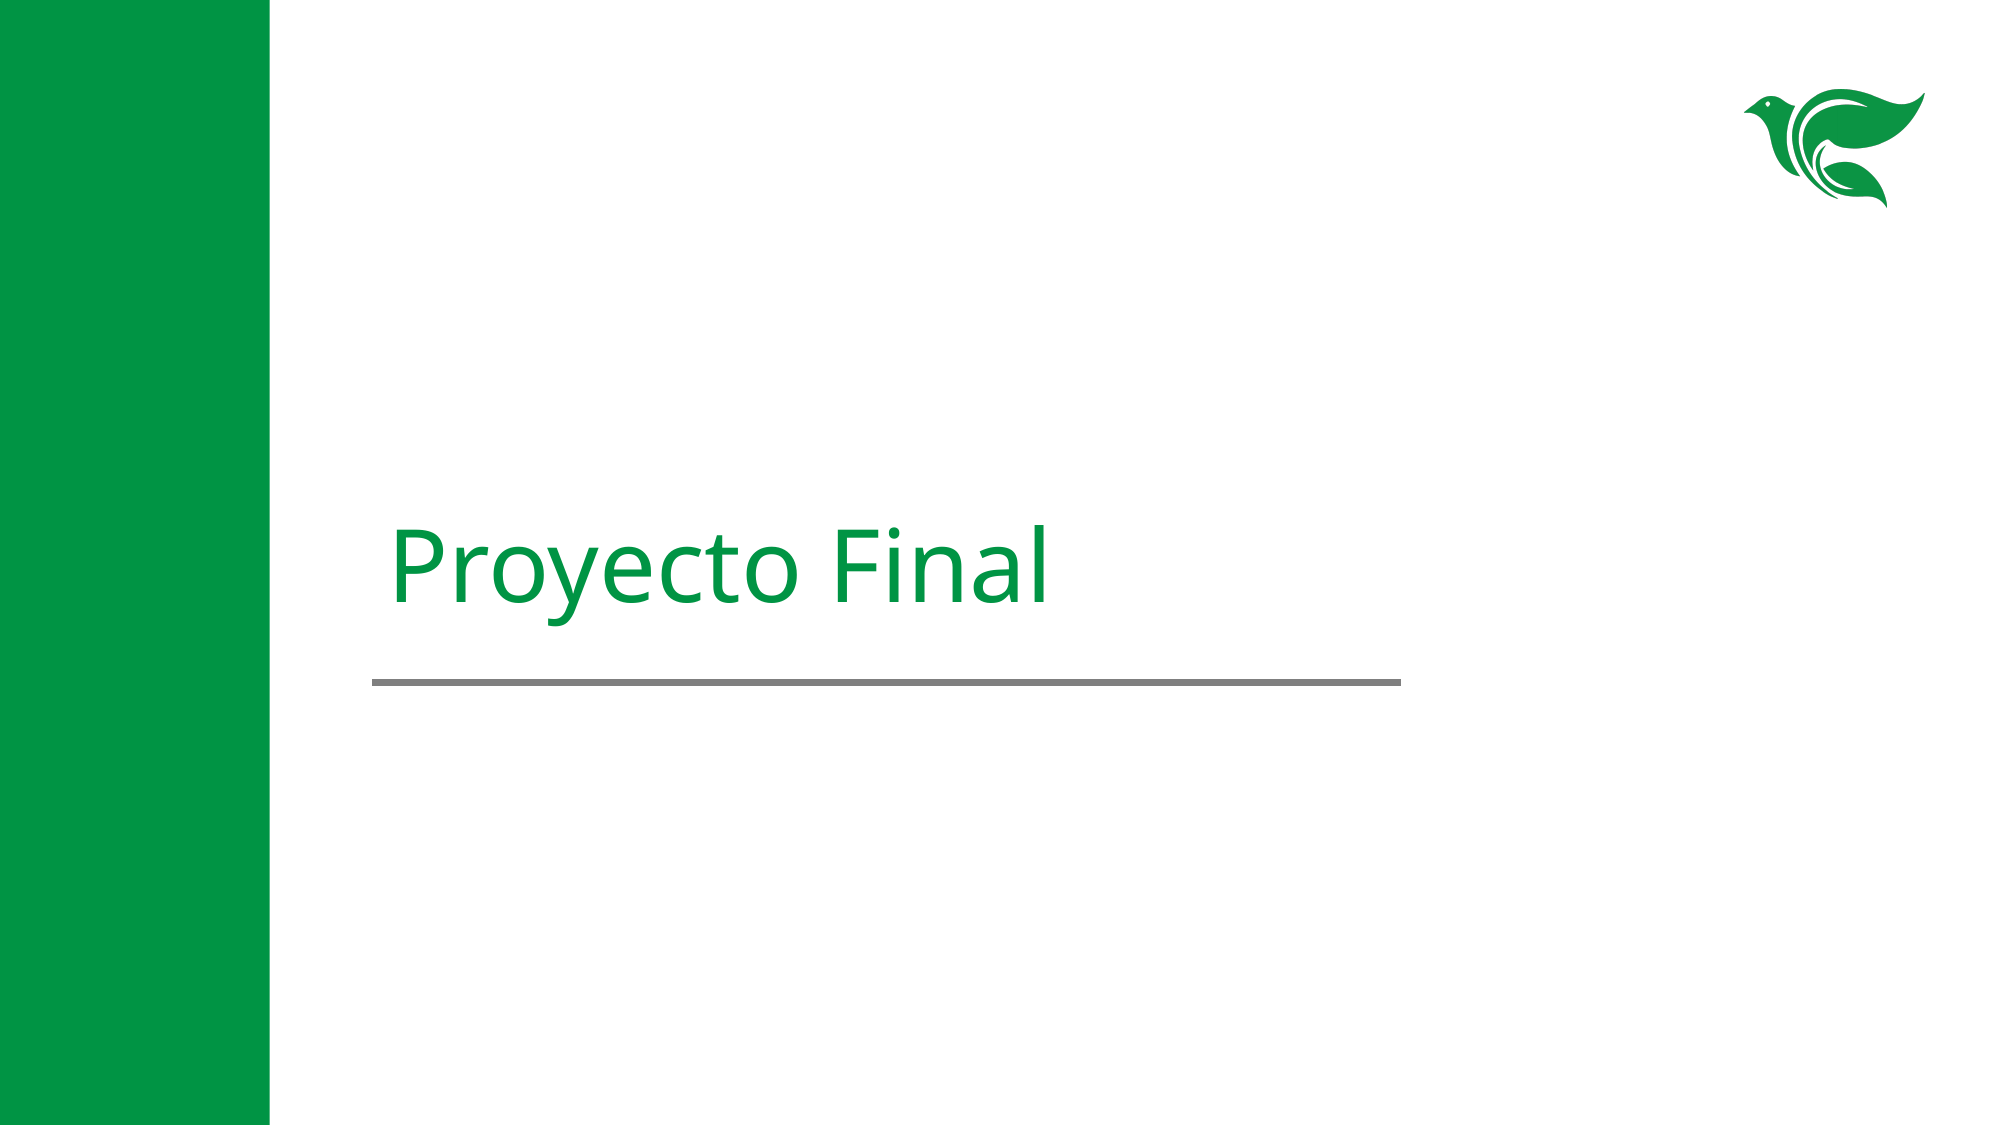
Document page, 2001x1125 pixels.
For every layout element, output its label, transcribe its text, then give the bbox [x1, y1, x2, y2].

picture [1722, 47, 1953, 240]
text_box [0, 0, 270, 1125]
text_box Proyecto Final [372, 493, 1552, 631]
